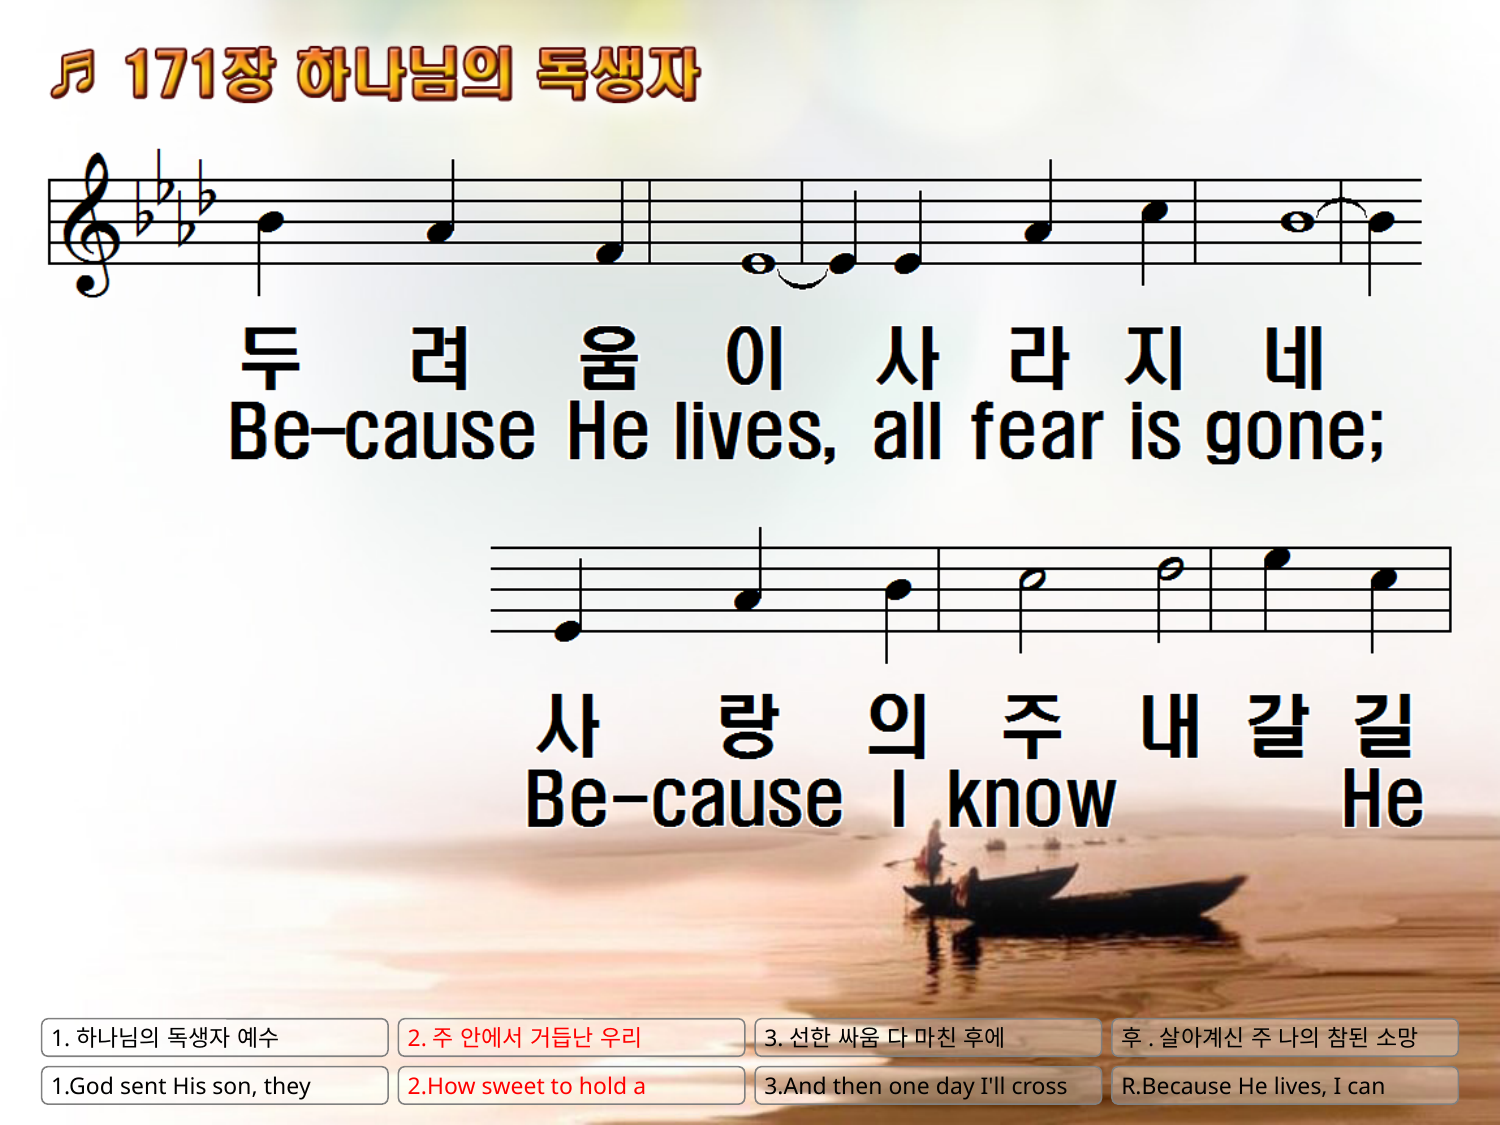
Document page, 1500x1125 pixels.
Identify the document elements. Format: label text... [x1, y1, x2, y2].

text_box 1.God sent His son, they [41, 1066, 389, 1105]
text_box 3.And then one day I'll cross [755, 1066, 1102, 1105]
text_box 후.살아계신 주 나의 참된 소망 [1111, 1018, 1459, 1057]
picture [0, 0, 1500, 1125]
text_box 2.주 안에서 거듭난 우리 [398, 1018, 745, 1057]
text_box 3.선한 싸움 다 마친 후에 [755, 1018, 1102, 1057]
text_box 2.How sweet to hold a [398, 1066, 745, 1105]
text_box R.Because He lives, I can [1111, 1066, 1459, 1105]
text_box 1.하나님의 독생자 예수 [41, 1018, 389, 1057]
